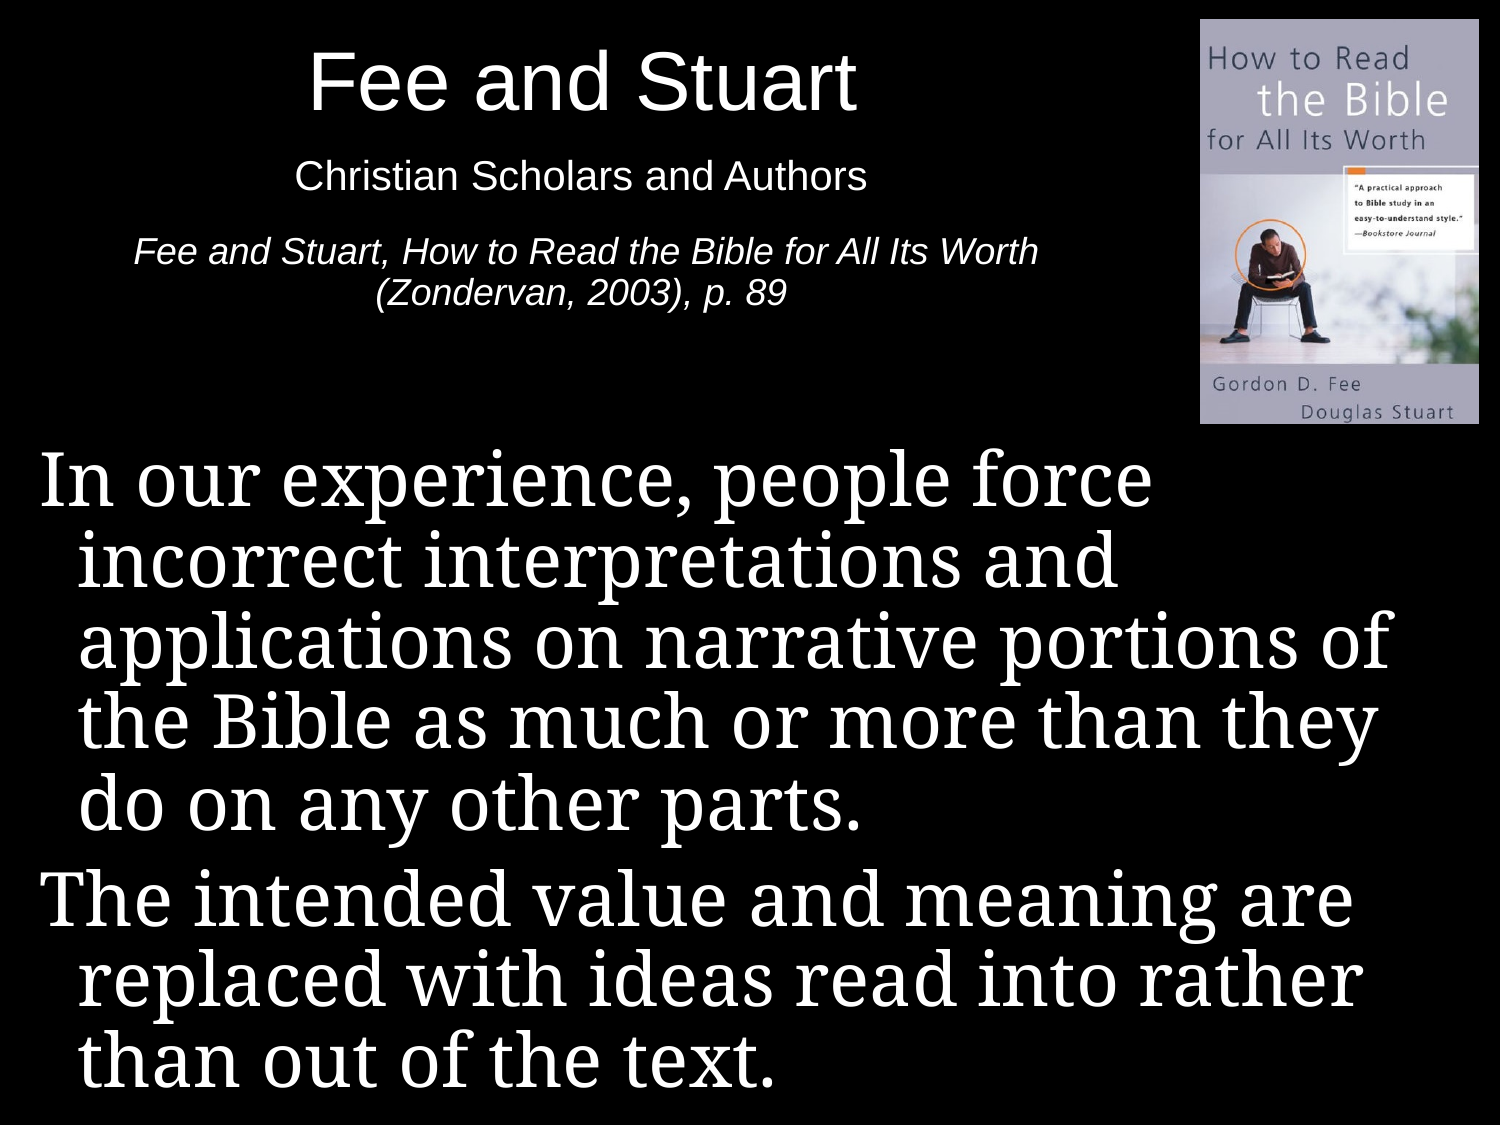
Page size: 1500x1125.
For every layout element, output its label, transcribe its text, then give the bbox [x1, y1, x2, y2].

list Fee and Stuart, How to Read the Bible for All Its Worth (Zondervan, 2003), p. 89 [24, 233, 1138, 426]
picture [1199, 19, 1479, 424]
title Fee and Stuart [27, 19, 1138, 143]
list Christian Scholars and Authors [24, 146, 1138, 233]
list In our experience, people force incorrect interpretations and applications on narrative portions of the Bible as much or more than they do on any other parts. The intended value and meaning are replaced with ideas read into rather than out of the text. [24, 433, 1476, 1110]
